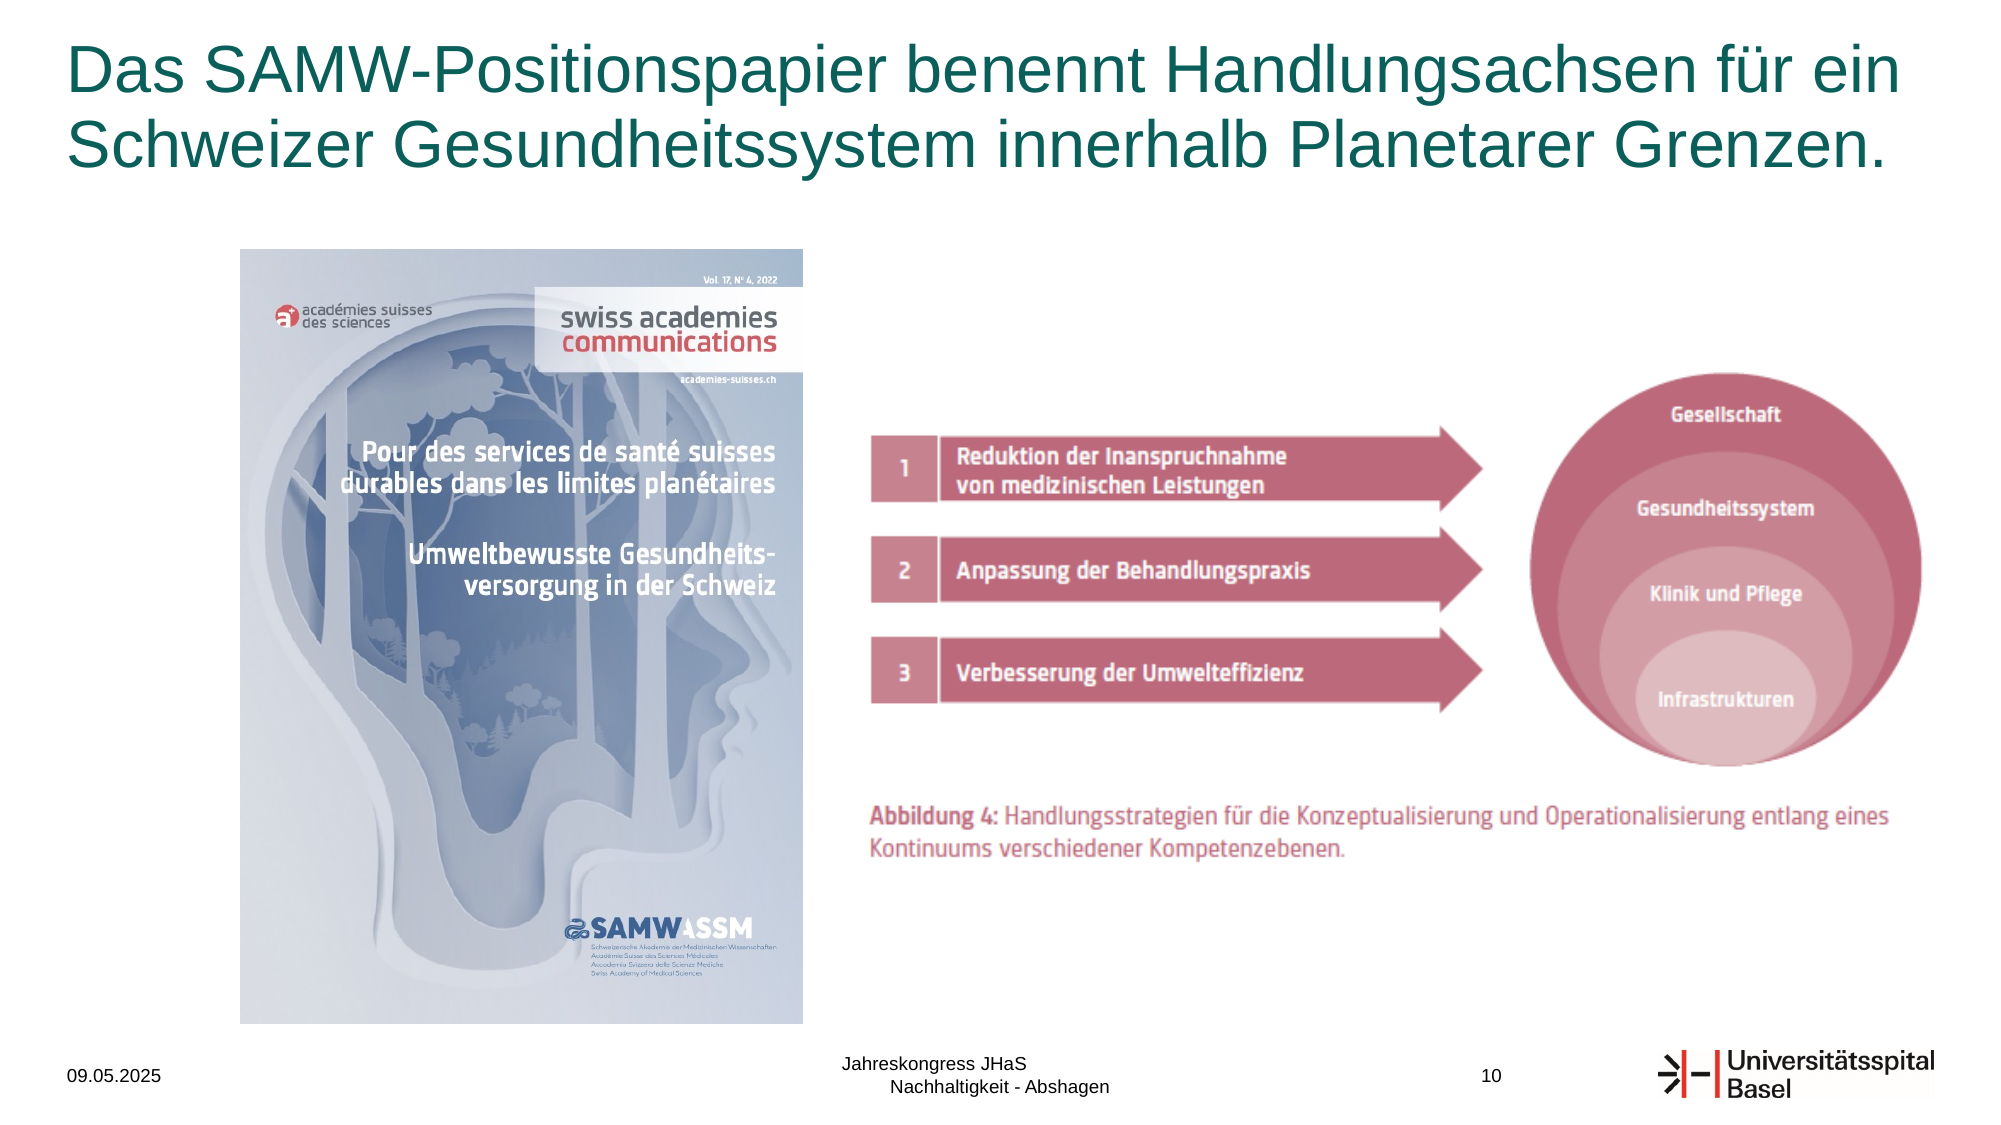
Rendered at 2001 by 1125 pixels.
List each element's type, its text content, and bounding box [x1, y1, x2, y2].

title Das SAMW-Positionspapier benennt Handlungsachsen für ein Schweizer Gesundheitssystem innerhalb Planetarer Grenzen. [66, 30, 1934, 173]
footer 09.05.2025 [66, 1059, 742, 1090]
picture [239, 249, 803, 1024]
picture [1658, 1050, 1934, 1098]
slide_number Jahreskongress JHaS Nachhaltigkeit - Abshagen [830, 1059, 1170, 1090]
picture [846, 354, 1945, 874]
slide_number 10 [1250, 1059, 1502, 1090]
